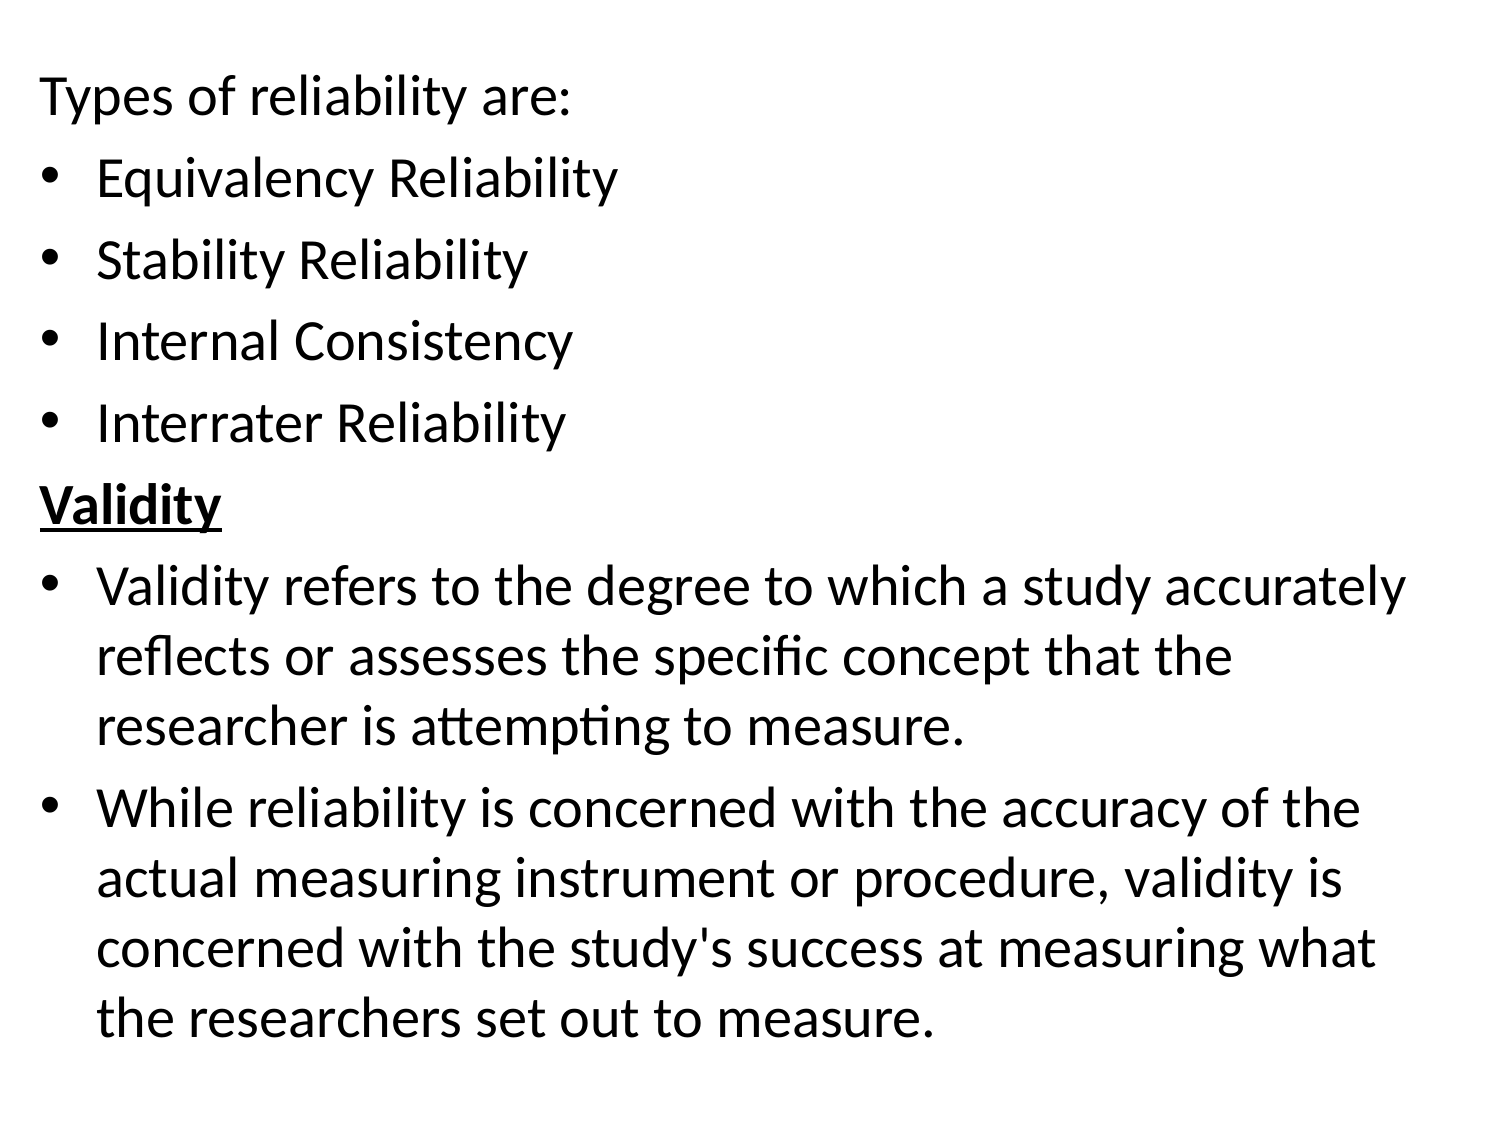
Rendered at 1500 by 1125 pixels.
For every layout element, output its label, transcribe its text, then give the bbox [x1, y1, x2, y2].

list Types of reliability are: Equivalency Reliability Stability Reliability Internal Consistency Interrater Reliability Validity Validity refers to the degree to which a study accurately reflects or assesses the specific concept that the researcher is attempting to measure. While reliability is concerned with the accuracy of the actual measuring instrument or procedure, validity is concerned with the study's success at measuring what the researchers set out to measure. [24, 49, 1476, 1101]
